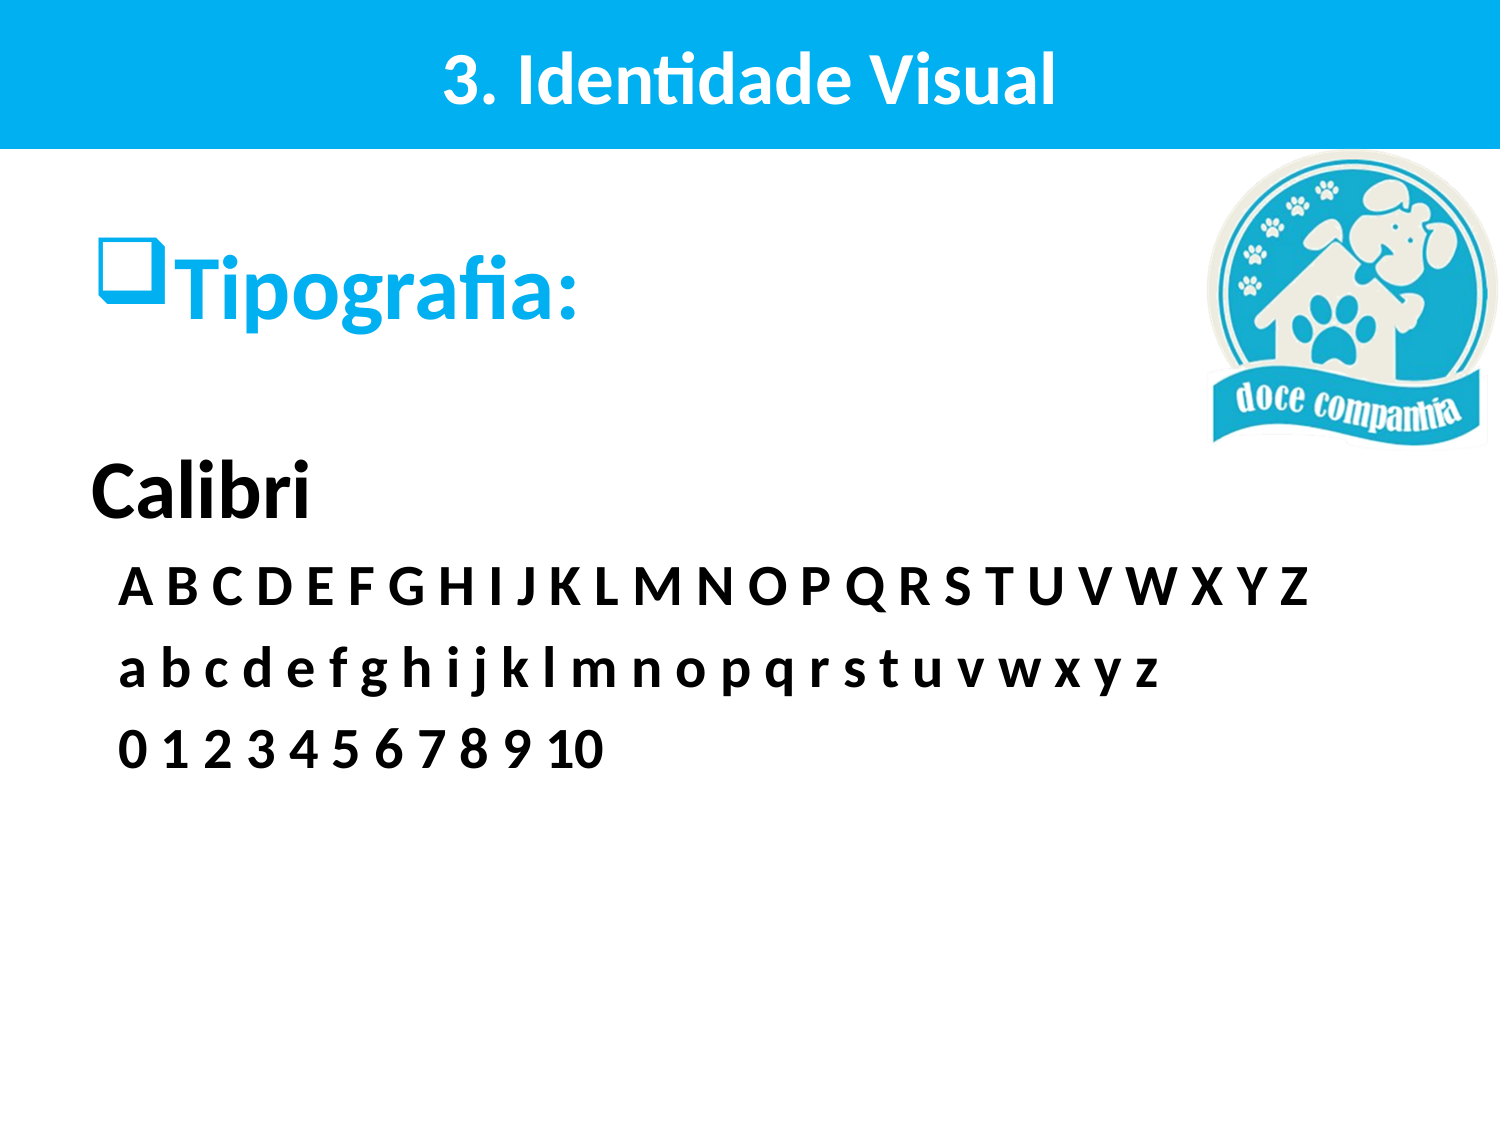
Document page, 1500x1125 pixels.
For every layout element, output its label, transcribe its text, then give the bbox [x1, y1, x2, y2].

picture [1206, 150, 1500, 457]
title 3. Identidade Visual [0, 0, 1500, 149]
list Tipografia: Calibri A B C D E F G H I J K L M N O P Q R S T U V W X Y Z a b c d e f g h i j k l m n o p q r s t u v w x y z 0 1 2 3 4 5 6 7 8 9 10 [76, 219, 1427, 963]
